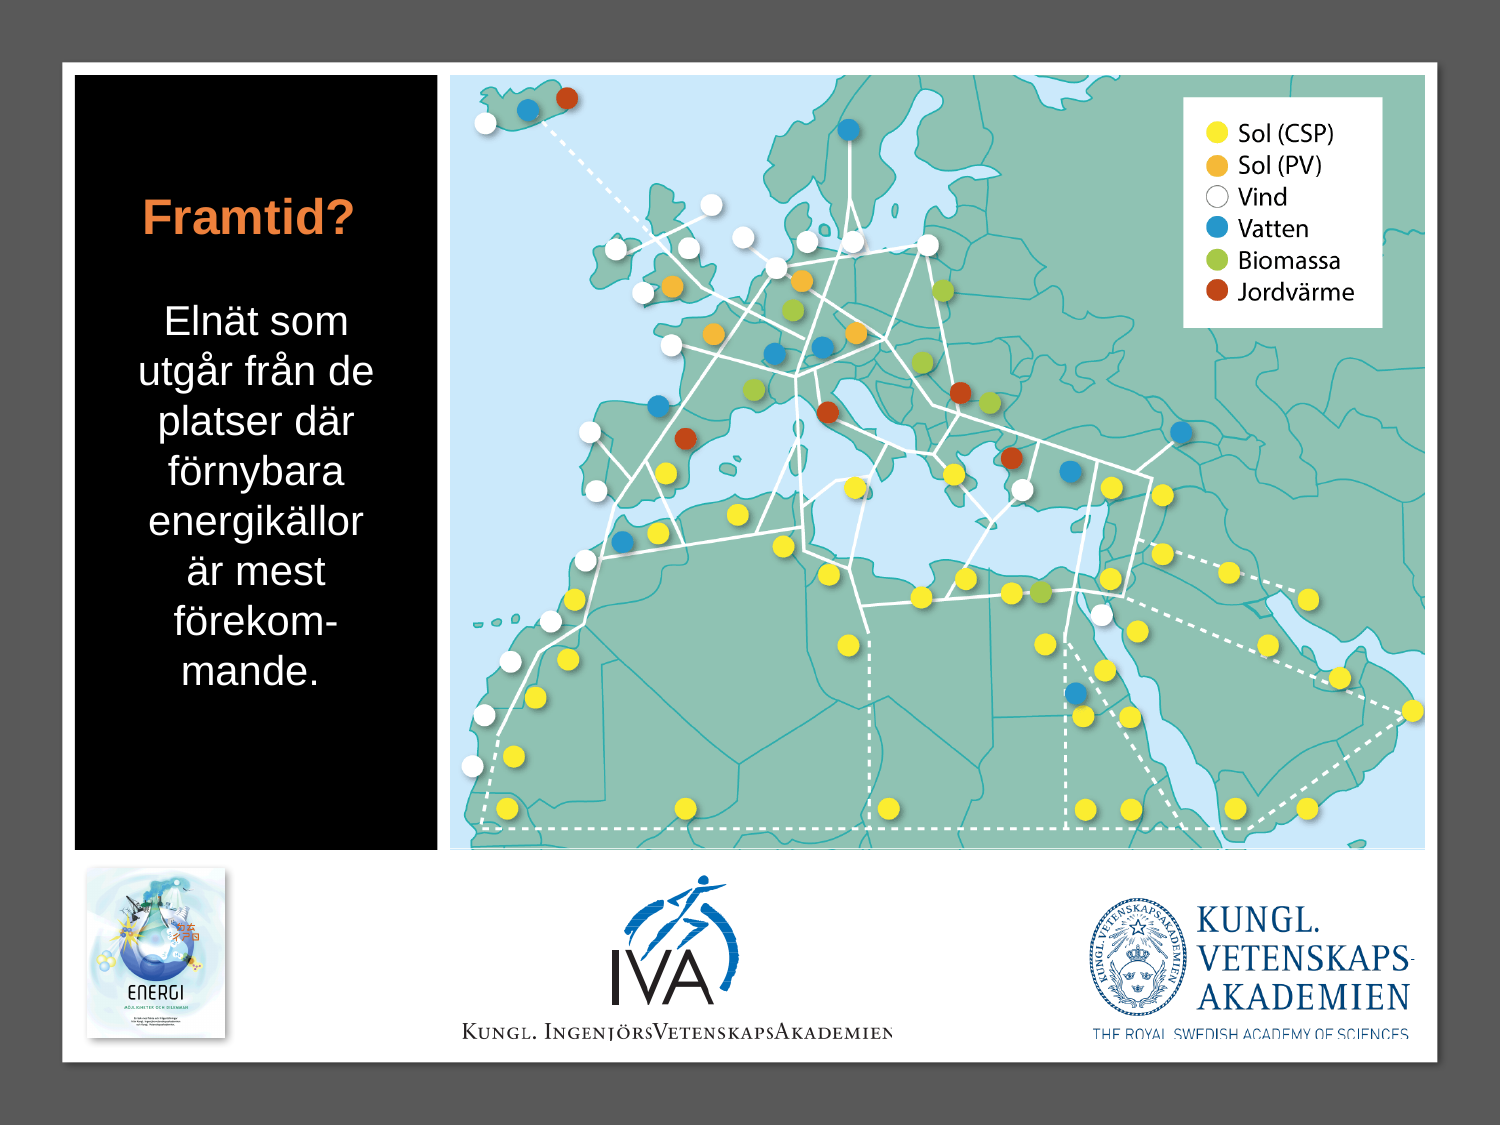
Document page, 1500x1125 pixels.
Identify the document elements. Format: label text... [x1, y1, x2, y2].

picture [449, 74, 1426, 851]
picture [87, 868, 225, 1038]
text_box Framtid? Elnät som utgår från de platser där förnybara energikällor är mest förekom-mande. [73, 73, 439, 852]
